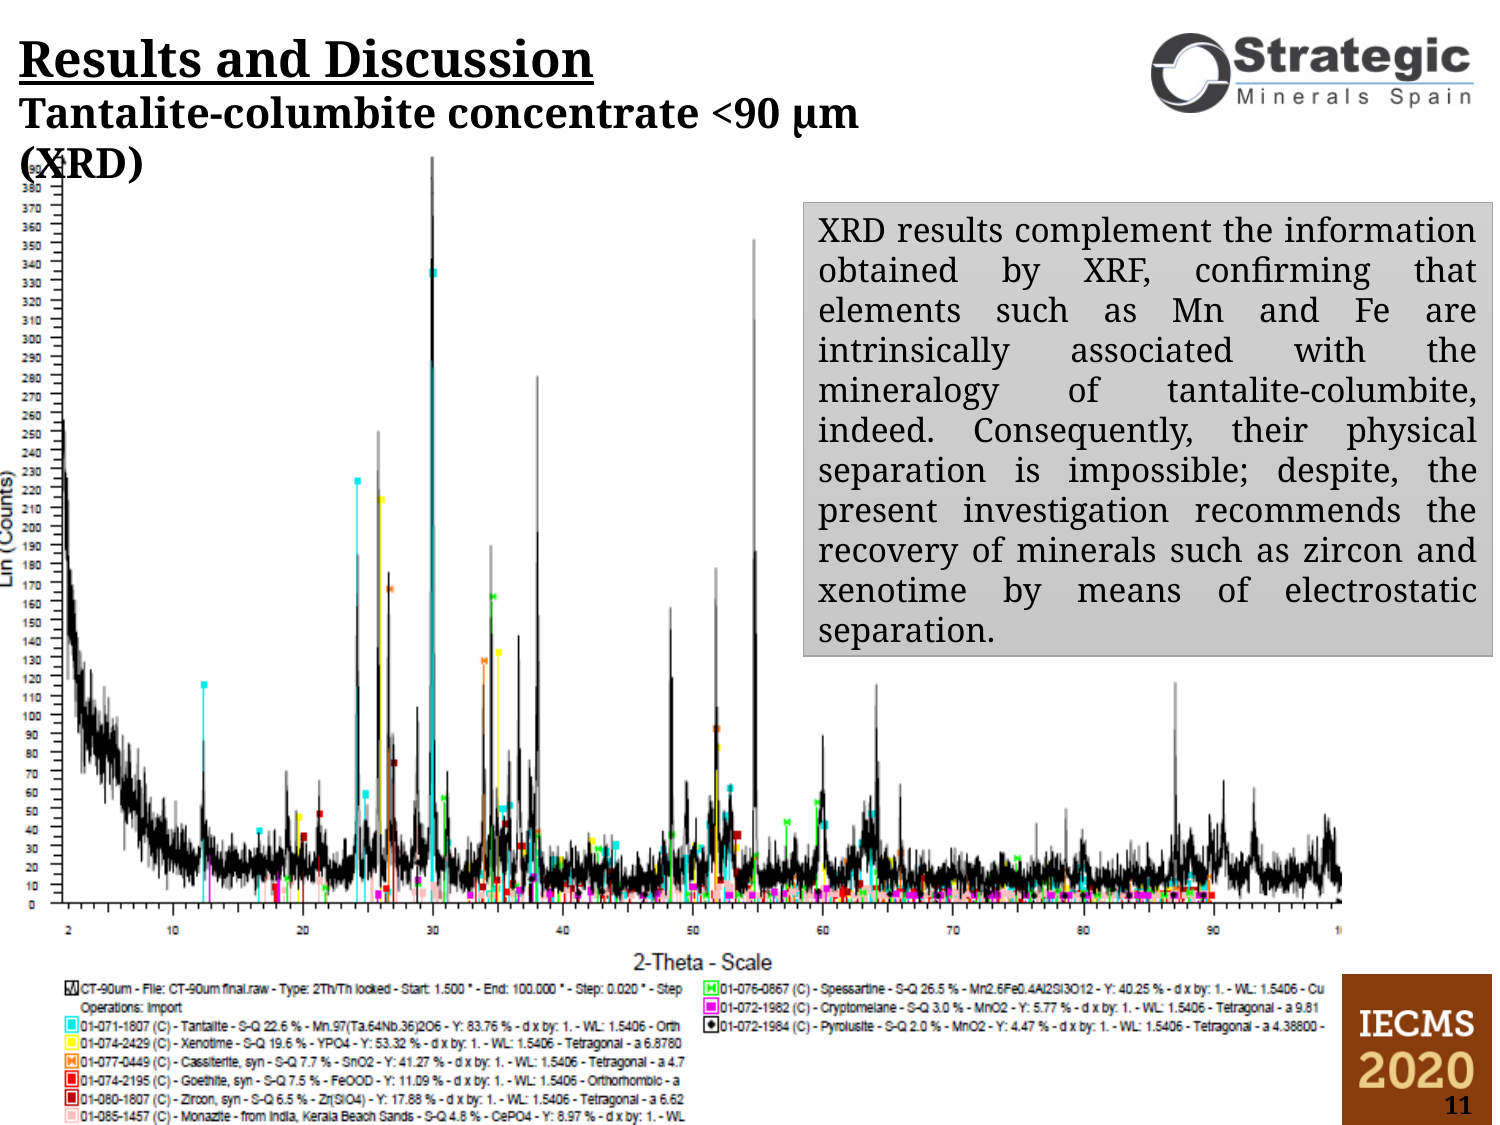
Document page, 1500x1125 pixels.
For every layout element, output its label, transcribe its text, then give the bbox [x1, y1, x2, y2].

text_box XRD results complement the information obtained by XRF, confirming that elements such as Mn and Fe are intrinsically associated with the mineralogy of tantalite-columbite, indeed. Consequently, their physical separation is impossible; despite, the present investigation recommends the recovery of minerals such as zircon and xenotime by means of electrostatic separation. [1342, 202, 1493, 657]
picture [0, 145, 1492, 1125]
picture [1151, 33, 1474, 113]
text_box Results and Discussion Tantalite-columbite concentrate <90 µm (XRD) [4, 19, 926, 146]
